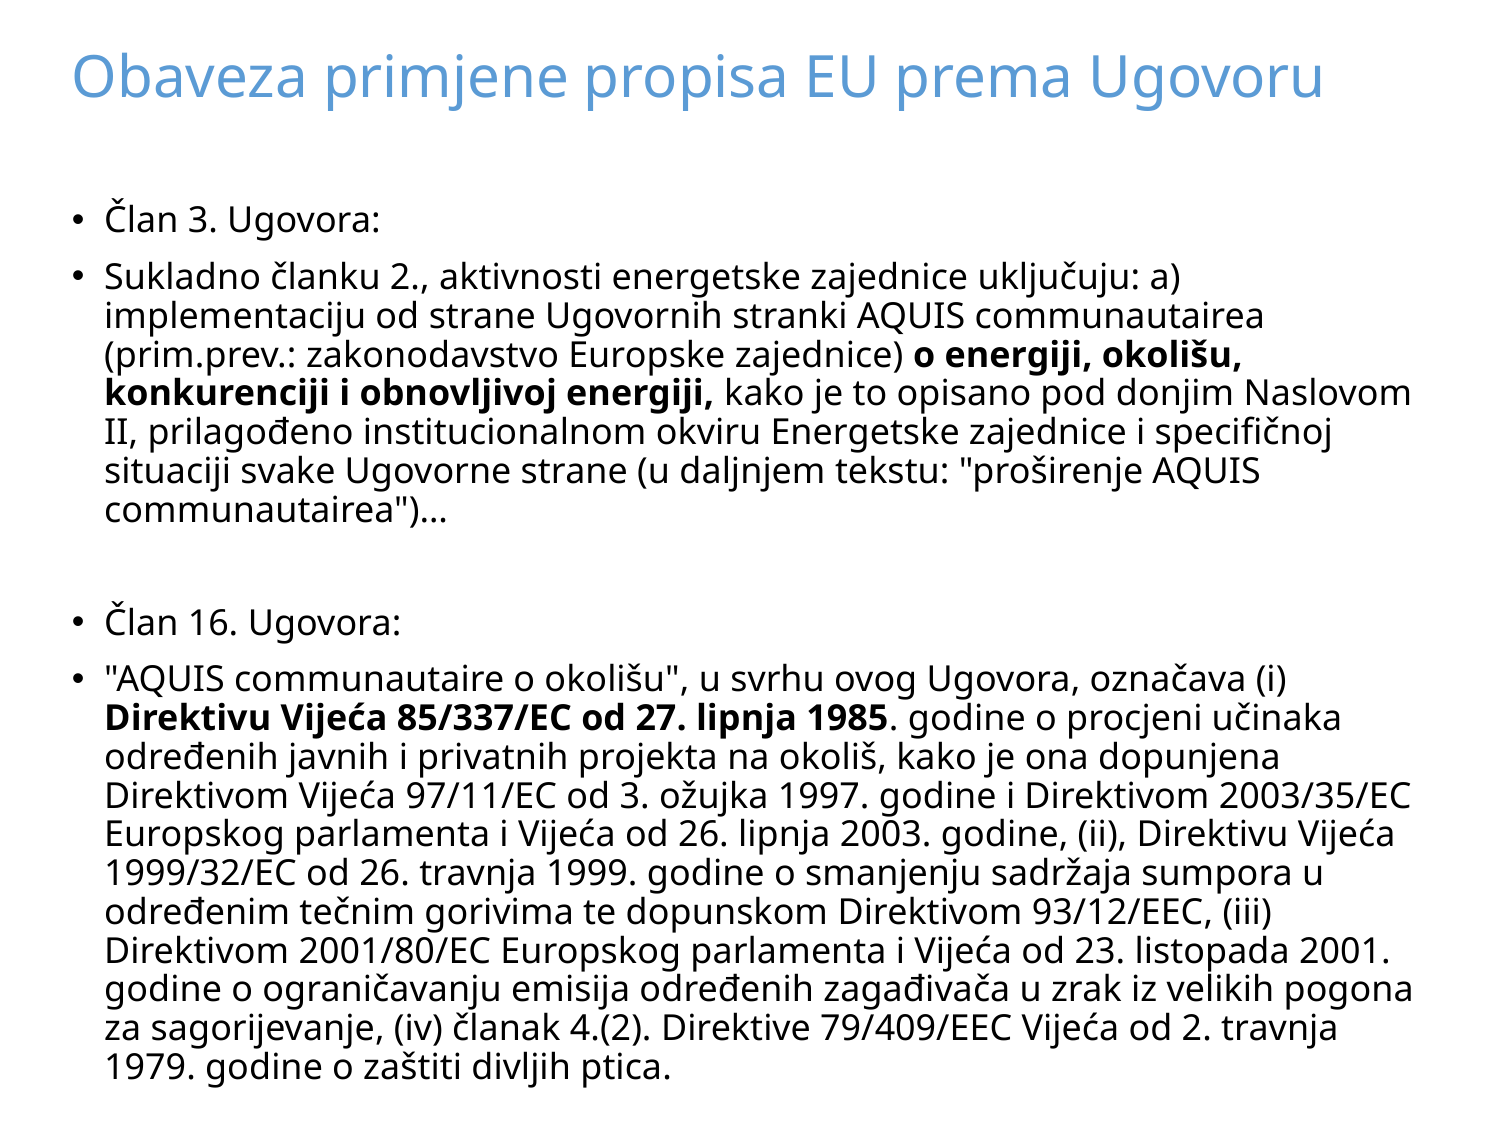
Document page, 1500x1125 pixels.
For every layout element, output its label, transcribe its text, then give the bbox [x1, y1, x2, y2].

list Član 3. Ugovora: Sukladno članku 2., aktivnosti energetske zajednice uključuju: a) implementaciju od strane Ugovornih stranki AQUIS communautairea (prim.prev.: zakonodavstvo Europske zajednice) o energiji, okolišu, konkurenciji i obnovljivoj energiji, kako je to opisano pod donjim Naslovom II, prilagođeno institucionalnom okviru Energetske zajednice i specifičnoj situaciji svake Ugovorne strane (u daljnjem tekstu: "proširenje AQUIS communautairea")… Član 16. Ugovora: "AQUIS communautaire o okolišu", u svrhu ovog Ugovora, označava (i) Direktivu Vijeća 85/337/EC od 27. lipnja 1985. godine o procjeni učinaka određenih javnih i privatnih projekta na okoliš, kako je ona dopunjena Direktivom Vijeća 97/11/EC od 3. ožujka 1997. godine i Direktivom 2003/35/EC Europskog parlamenta i Vijeća od 26. lipnja 2003. godine, (ii), Direktivu Vijeća 1999/32/EC od 26. travnja 1999. godine o smanjenju sadržaja sumpora u određenim tečnim gorivima te dopunskom Direktivom 93/12/EEC, (iii) Direktivom 2001/80/EC Europskog parlamenta i Vijeća od 23. listopada 2001. godine o ograničavanju emisija određenih zagađivača u zrak iz velikih pogona za sagorijevanje, (iv) članak 4.(2). Direktive 79/409/EEC Vijeća od 2. travnja 1979. godine o zaštiti divljih ptica. [56, 194, 1439, 1102]
title Obaveza primjene propisa EU prema Ugovoru [56, 23, 1439, 135]
